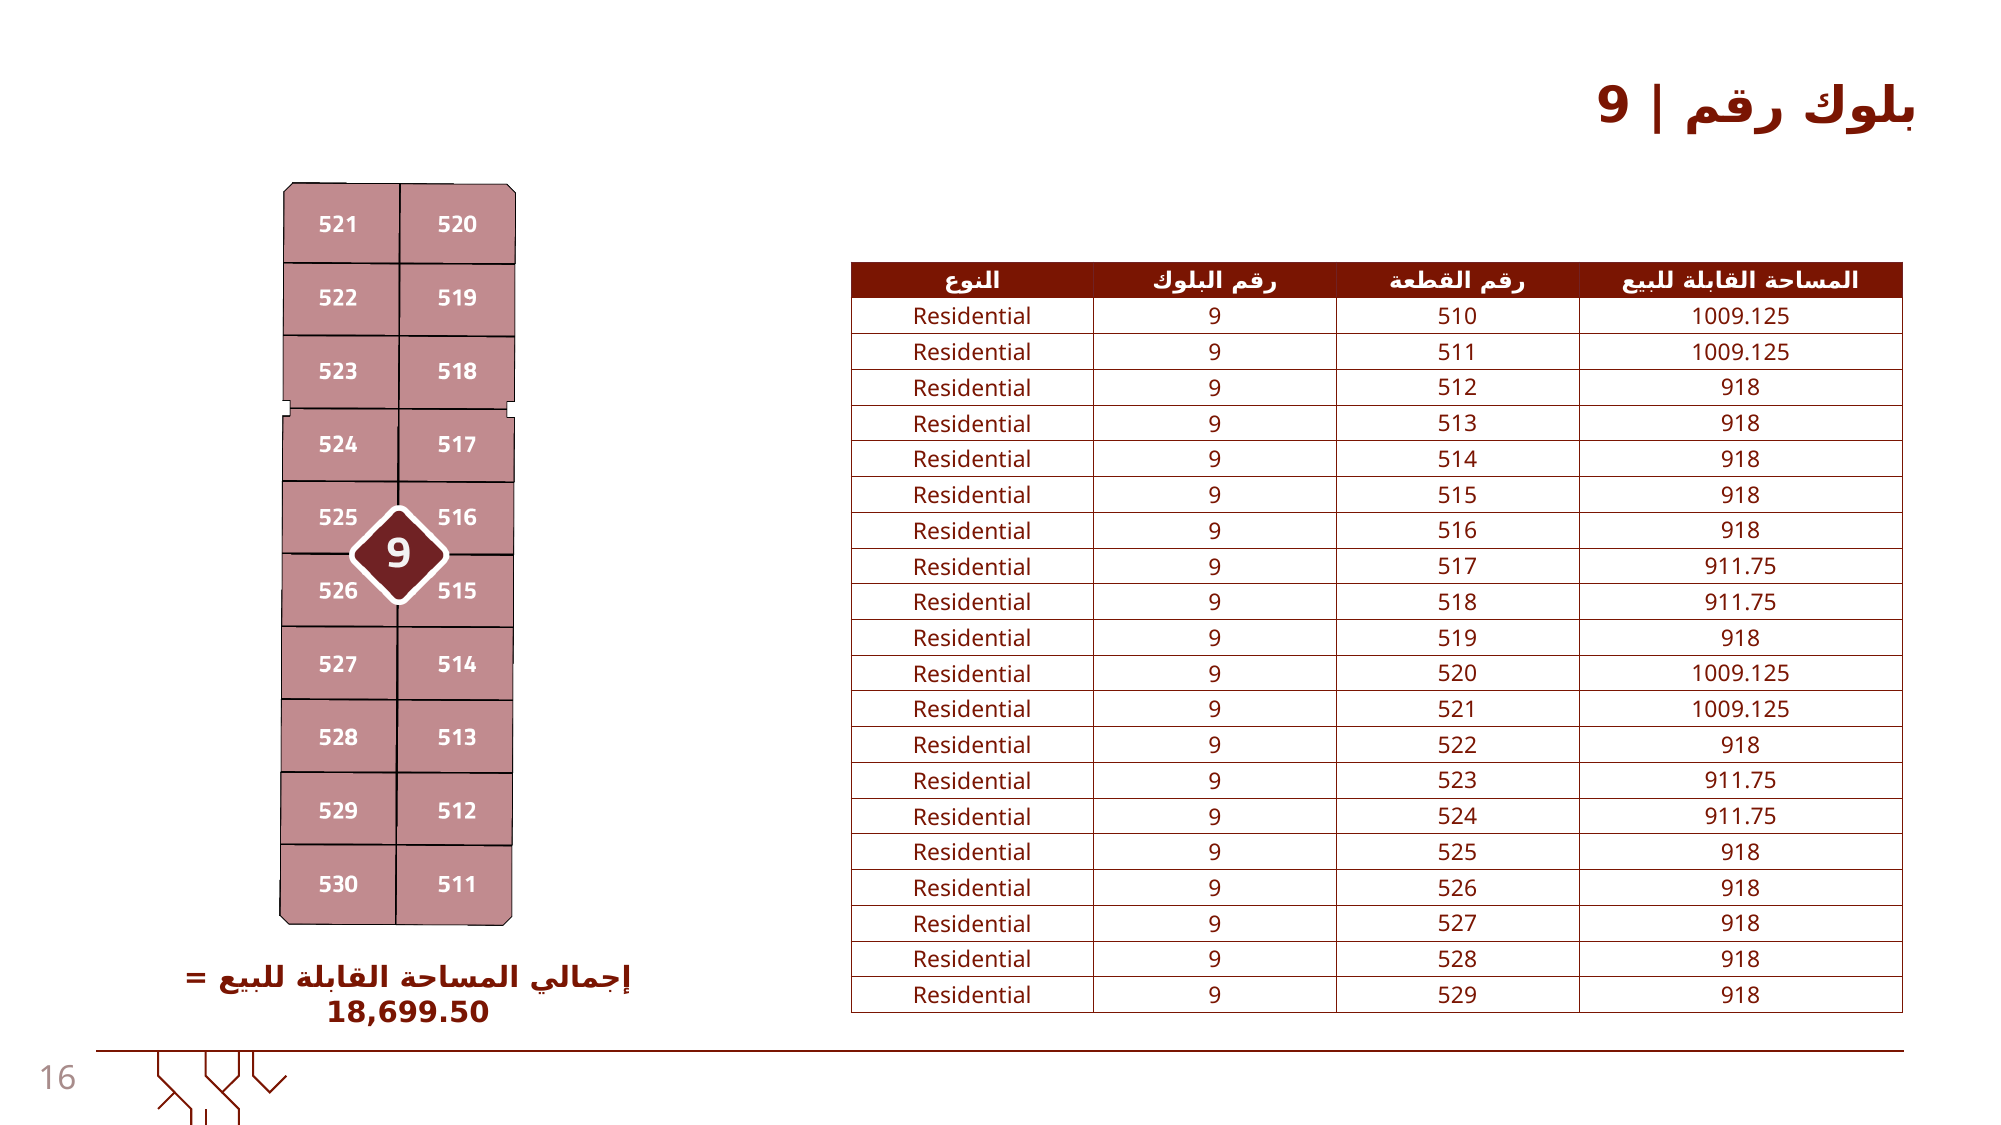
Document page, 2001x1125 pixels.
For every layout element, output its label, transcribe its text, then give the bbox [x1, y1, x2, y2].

table_cell 9 [1094, 513, 1336, 548]
table_cell 911.75 [1580, 763, 1902, 798]
table_cell 1009.125 [1580, 691, 1902, 726]
table_cell 918 [1580, 834, 1902, 869]
table_cell 9 [1094, 656, 1336, 690]
table_cell Residential [852, 513, 1093, 548]
table_cell Residential [852, 334, 1093, 369]
table_cell 520 [1337, 656, 1579, 690]
table_cell Residential [852, 870, 1093, 905]
table_cell Residential [852, 942, 1093, 976]
table_cell 1009.125 [1580, 656, 1902, 690]
table_cell 522 [1337, 727, 1579, 762]
table_cell Residential [852, 584, 1093, 619]
table_cell 9 [1094, 298, 1336, 333]
table_cell 9 [1094, 763, 1336, 798]
table_cell Residential [852, 620, 1093, 655]
table_cell 9 [1094, 834, 1336, 869]
table_cell 911.75 [1580, 799, 1902, 833]
table_cell Residential [852, 691, 1093, 726]
table_cell 518 [1337, 584, 1579, 619]
table_cell Residential [852, 370, 1093, 405]
table_cell 529 [1337, 977, 1579, 1012]
table_cell 9 [1094, 977, 1336, 1012]
table_cell 9 [1094, 477, 1336, 512]
table_cell 918 [1580, 727, 1902, 762]
table_cell 9 [1094, 799, 1336, 833]
table_cell 9 [1094, 906, 1336, 941]
table_cell 525 [1337, 834, 1579, 869]
table_cell 9 [1094, 334, 1336, 369]
picture [279, 182, 516, 926]
table_cell 515 [1337, 477, 1579, 512]
table_cell 513 [1337, 406, 1579, 440]
table_cell 521 [1337, 691, 1579, 726]
table_cell 918 [1580, 942, 1902, 976]
table_cell 9 [1094, 441, 1336, 476]
table_cell 918 [1580, 441, 1902, 476]
table_cell Residential [852, 441, 1093, 476]
table_cell Residential [852, 298, 1093, 333]
table_cell Residential [852, 977, 1093, 1012]
table_cell Residential [852, 834, 1093, 869]
table_cell 9 [1094, 870, 1336, 905]
table_cell 9 [1094, 370, 1336, 405]
table_cell 527 [1337, 906, 1579, 941]
table_cell 918 [1580, 370, 1902, 405]
table_cell 1009.125 [1580, 298, 1902, 333]
slide_number 16 [21, 1050, 93, 1107]
table_cell 918 [1580, 906, 1902, 941]
table_cell 514 [1337, 441, 1579, 476]
table_cell Residential [852, 799, 1093, 833]
table_cell 911.75 [1580, 584, 1902, 619]
table_cell 516 [1337, 513, 1579, 548]
table_header النوع [852, 263, 1093, 297]
table_cell 1009.125 [1580, 334, 1902, 369]
table_cell 9 [1094, 406, 1336, 440]
table_cell 511 [1337, 334, 1579, 369]
table_cell 510 [1337, 298, 1579, 333]
table_cell Residential [852, 406, 1093, 440]
table_cell 918 [1580, 870, 1902, 905]
table_cell Residential [852, 906, 1093, 941]
table_cell 519 [1337, 620, 1579, 655]
table_cell Residential [852, 477, 1093, 512]
text_box بلوك رقم | 9 [1581, 64, 1934, 140]
table_header المساحة القابلة للبيع [1580, 263, 1902, 297]
table_cell 918 [1580, 513, 1902, 548]
table_cell 9 [1094, 620, 1336, 655]
table_cell 9 [1094, 549, 1336, 583]
table_header رقم البلوك [1094, 263, 1336, 297]
table_cell Residential [852, 763, 1093, 798]
table_cell 9 [1094, 584, 1336, 619]
table_cell 526 [1337, 870, 1579, 905]
table_cell 9 [1094, 691, 1336, 726]
table_cell 528 [1337, 942, 1579, 976]
table_cell Residential [852, 656, 1093, 690]
table_cell 517 [1337, 549, 1579, 583]
table_cell 911.75 [1580, 549, 1902, 583]
table_cell 918 [1580, 977, 1902, 1012]
table_cell 9 [1094, 727, 1336, 762]
table_cell Residential [852, 727, 1093, 762]
table_cell 523 [1337, 763, 1579, 798]
table_cell 918 [1580, 477, 1902, 512]
table_cell 512 [1337, 370, 1579, 405]
table_cell 918 [1580, 406, 1902, 440]
table_cell 9 [1094, 942, 1336, 976]
table_cell Residential [852, 549, 1093, 583]
text_box إجمالي المساحة القابلة للبيع = 18,699.50 [104, 950, 691, 1036]
table_cell 524 [1337, 799, 1579, 833]
table_header رقم القطعة [1337, 263, 1579, 297]
table_cell 918 [1580, 620, 1902, 655]
